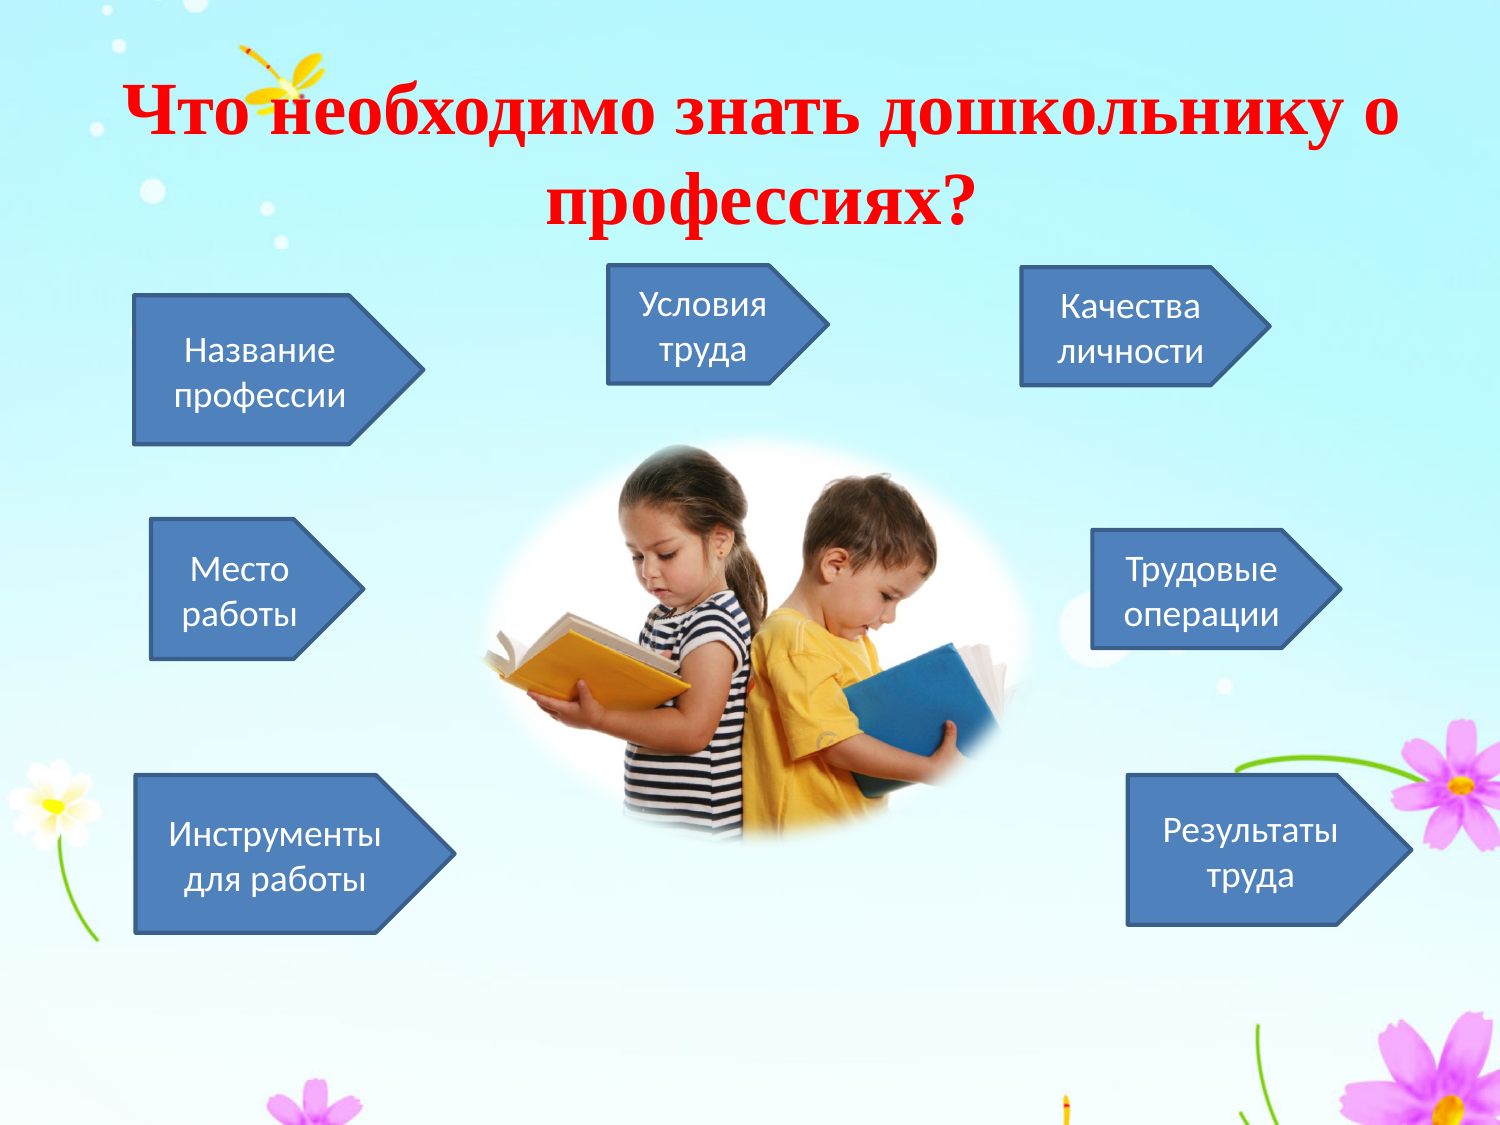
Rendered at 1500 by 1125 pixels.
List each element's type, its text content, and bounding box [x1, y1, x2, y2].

text_box Место работы [148, 516, 366, 662]
text_box Трудовые операции [1090, 527, 1343, 651]
text_box Название профессии [132, 293, 426, 447]
text_box Результаты труда [1125, 772, 1414, 927]
text_box Качества личности [1019, 265, 1272, 388]
text_box Условия труда [606, 263, 831, 386]
title Что необходимо знать дошкольнику о профессиях? [100, 66, 1426, 233]
picture [0, 0, 1500, 1125]
text_box Инструменты для работы [133, 772, 457, 935]
